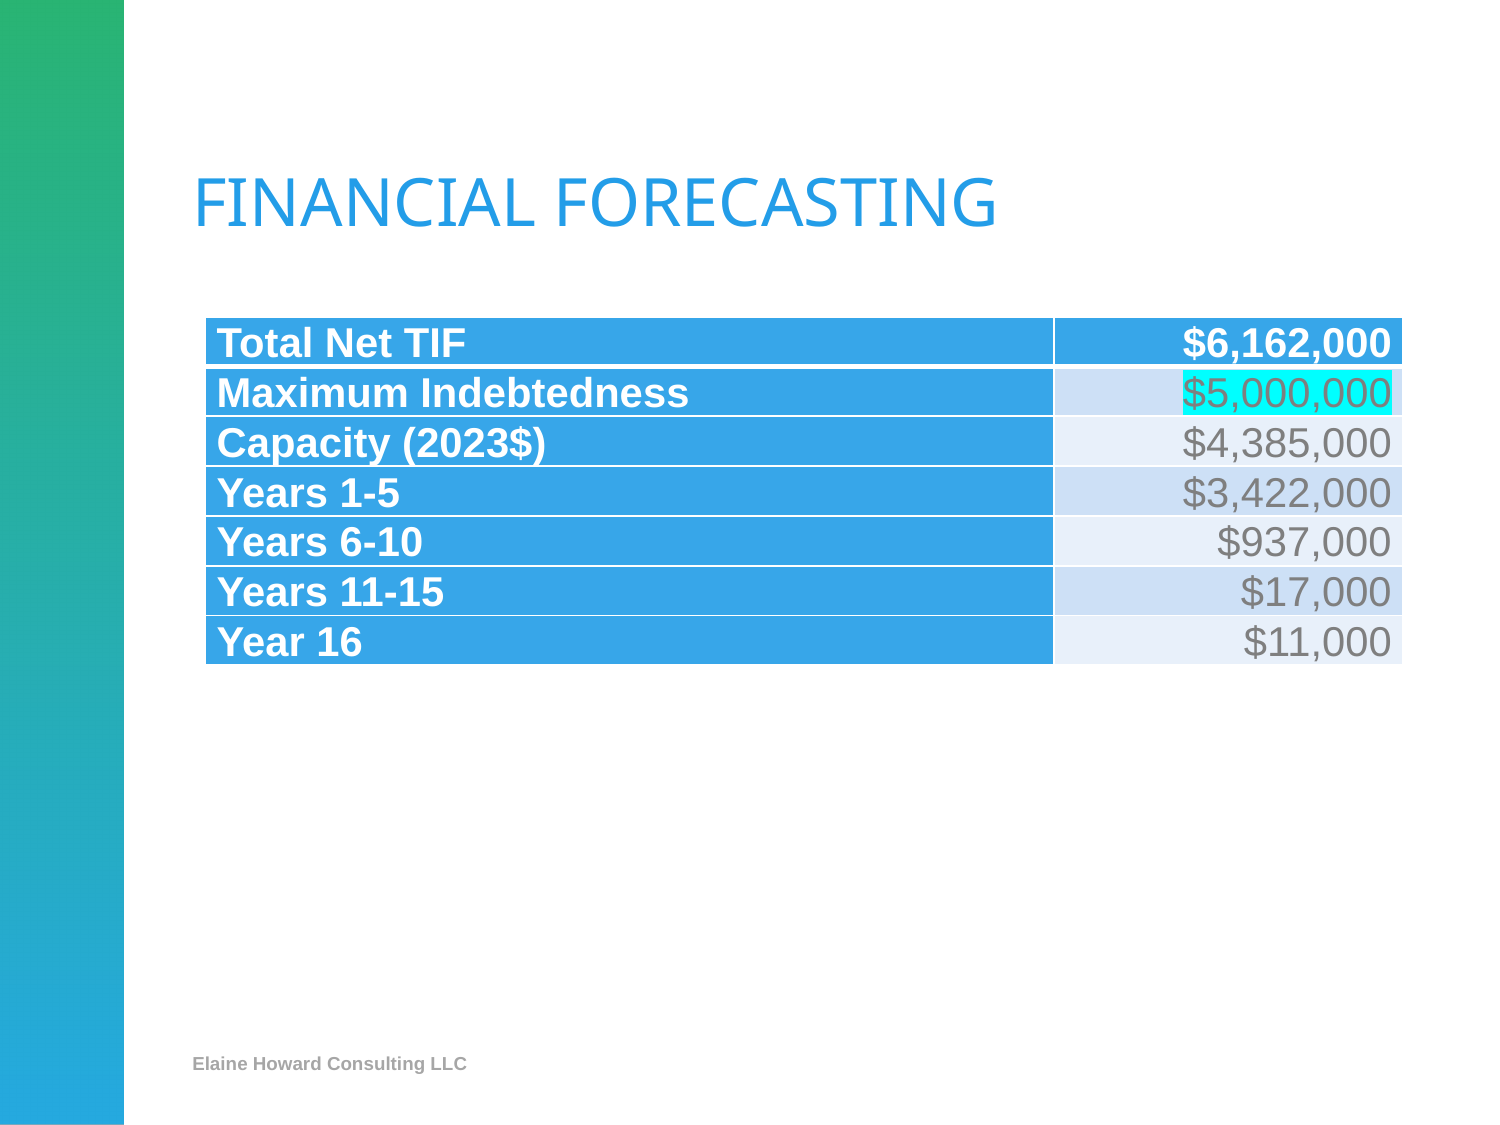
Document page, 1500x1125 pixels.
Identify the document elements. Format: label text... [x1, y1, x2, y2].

table_cell $937,000 [1055, 517, 1402, 565]
table_header $6,162,000 [1055, 318, 1402, 364]
table_cell Years 11-15 [206, 567, 1053, 615]
table_cell Year 16 [206, 616, 1053, 664]
table_cell $17,000 [1055, 567, 1402, 615]
table_header Total Net TIF [206, 318, 1053, 364]
table_cell Years 6-10 [206, 517, 1053, 565]
picture [0, 0, 124, 1125]
footer Elaine Howard Consulting LLC [177, 1044, 811, 1082]
table_cell Capacity (2023$) [206, 417, 1053, 465]
table_cell $4,385,000 [1055, 417, 1402, 465]
table_cell Years 1-5 [206, 467, 1053, 515]
table_cell $5,000,000 [1055, 369, 1402, 415]
table_cell Maximum Indebtedness [206, 369, 1053, 415]
table_cell $11,000 [1055, 616, 1402, 664]
table_cell $3,422,000 [1055, 467, 1402, 515]
title FINANCIAL FORECASTING [177, 152, 1218, 269]
